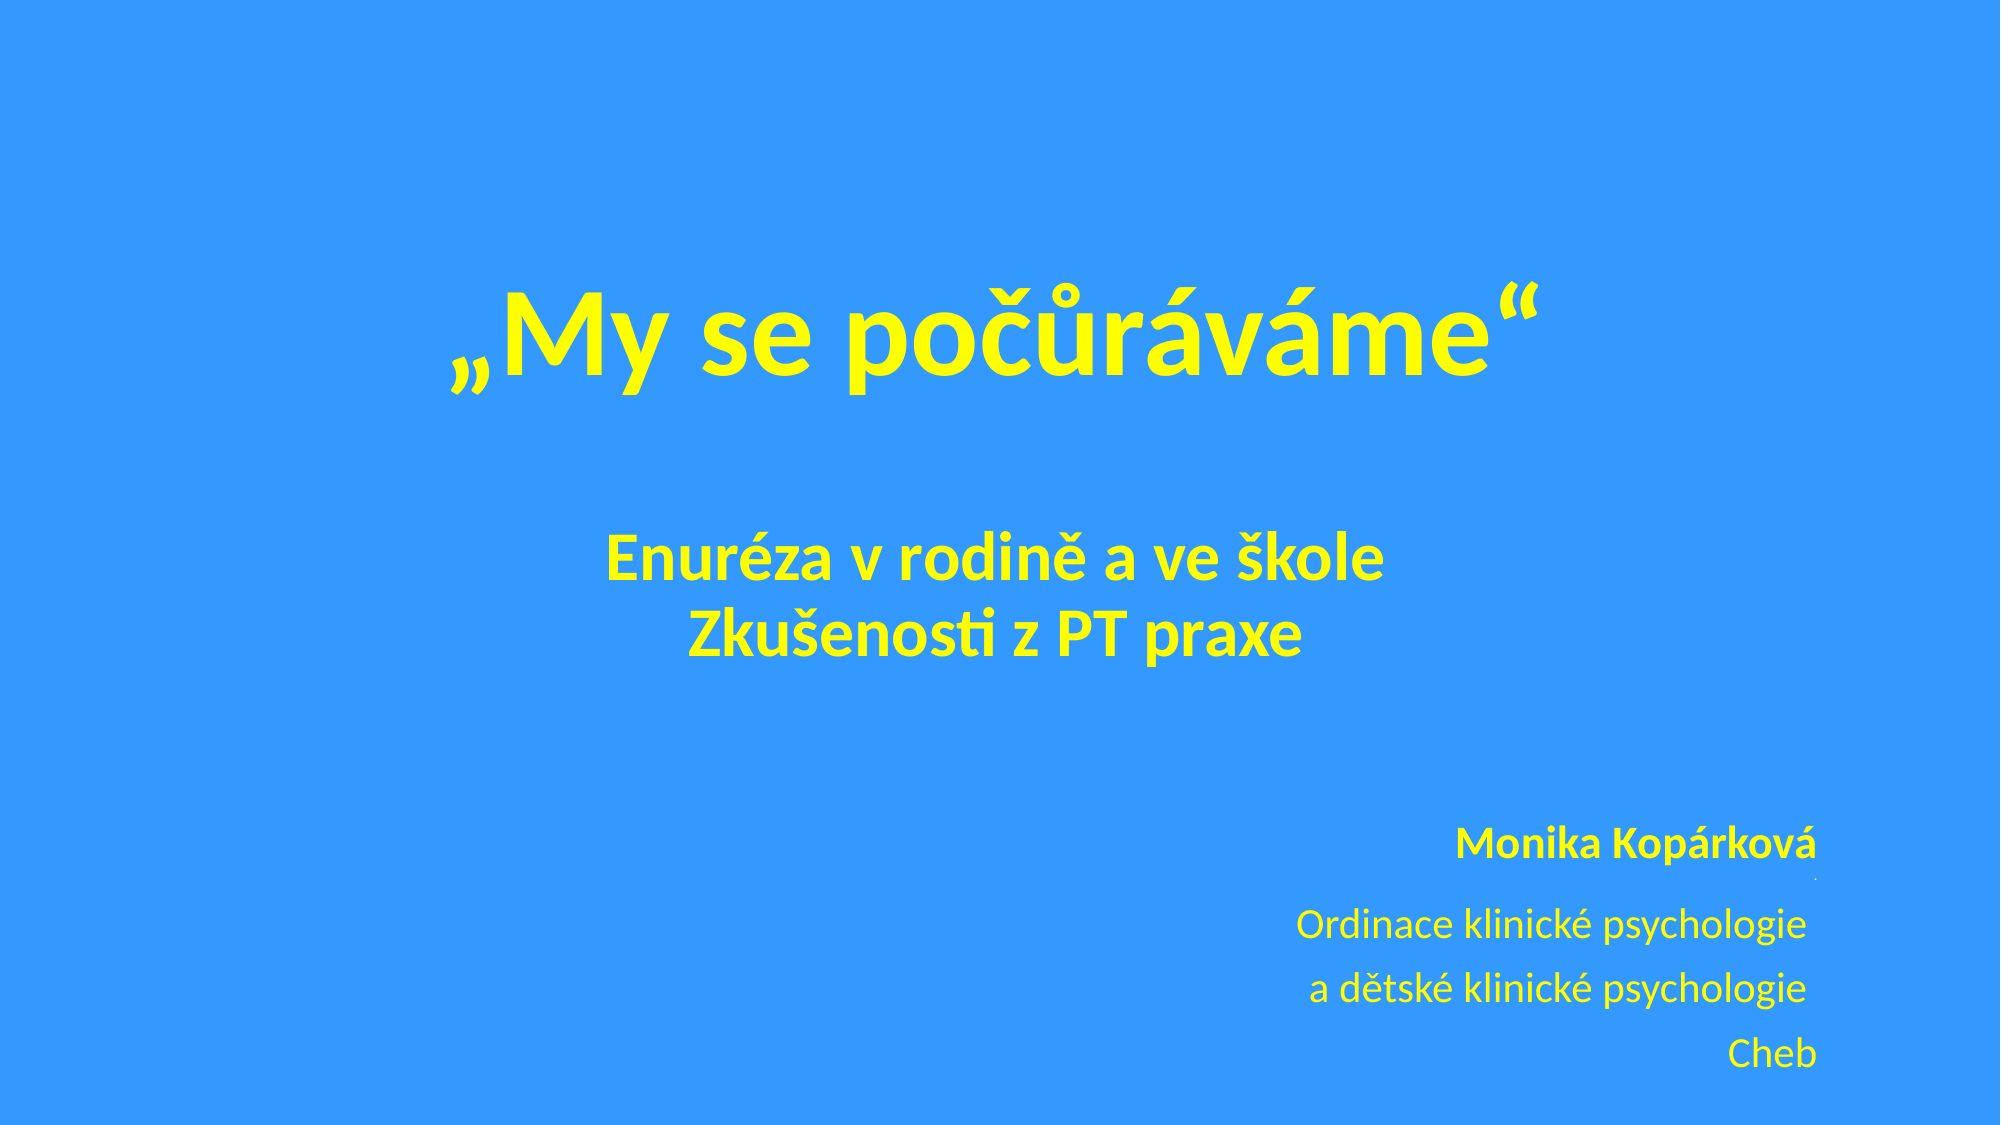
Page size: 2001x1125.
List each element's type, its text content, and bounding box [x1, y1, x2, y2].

subtitle „My se počůráváme“ Enuréza v rodině a ve škole Zkušenosti z PT praxe Monika Kopárková . Ordinace klinické psychologie a dětské klinické psychologie Cheb [159, 123, 1833, 1086]
